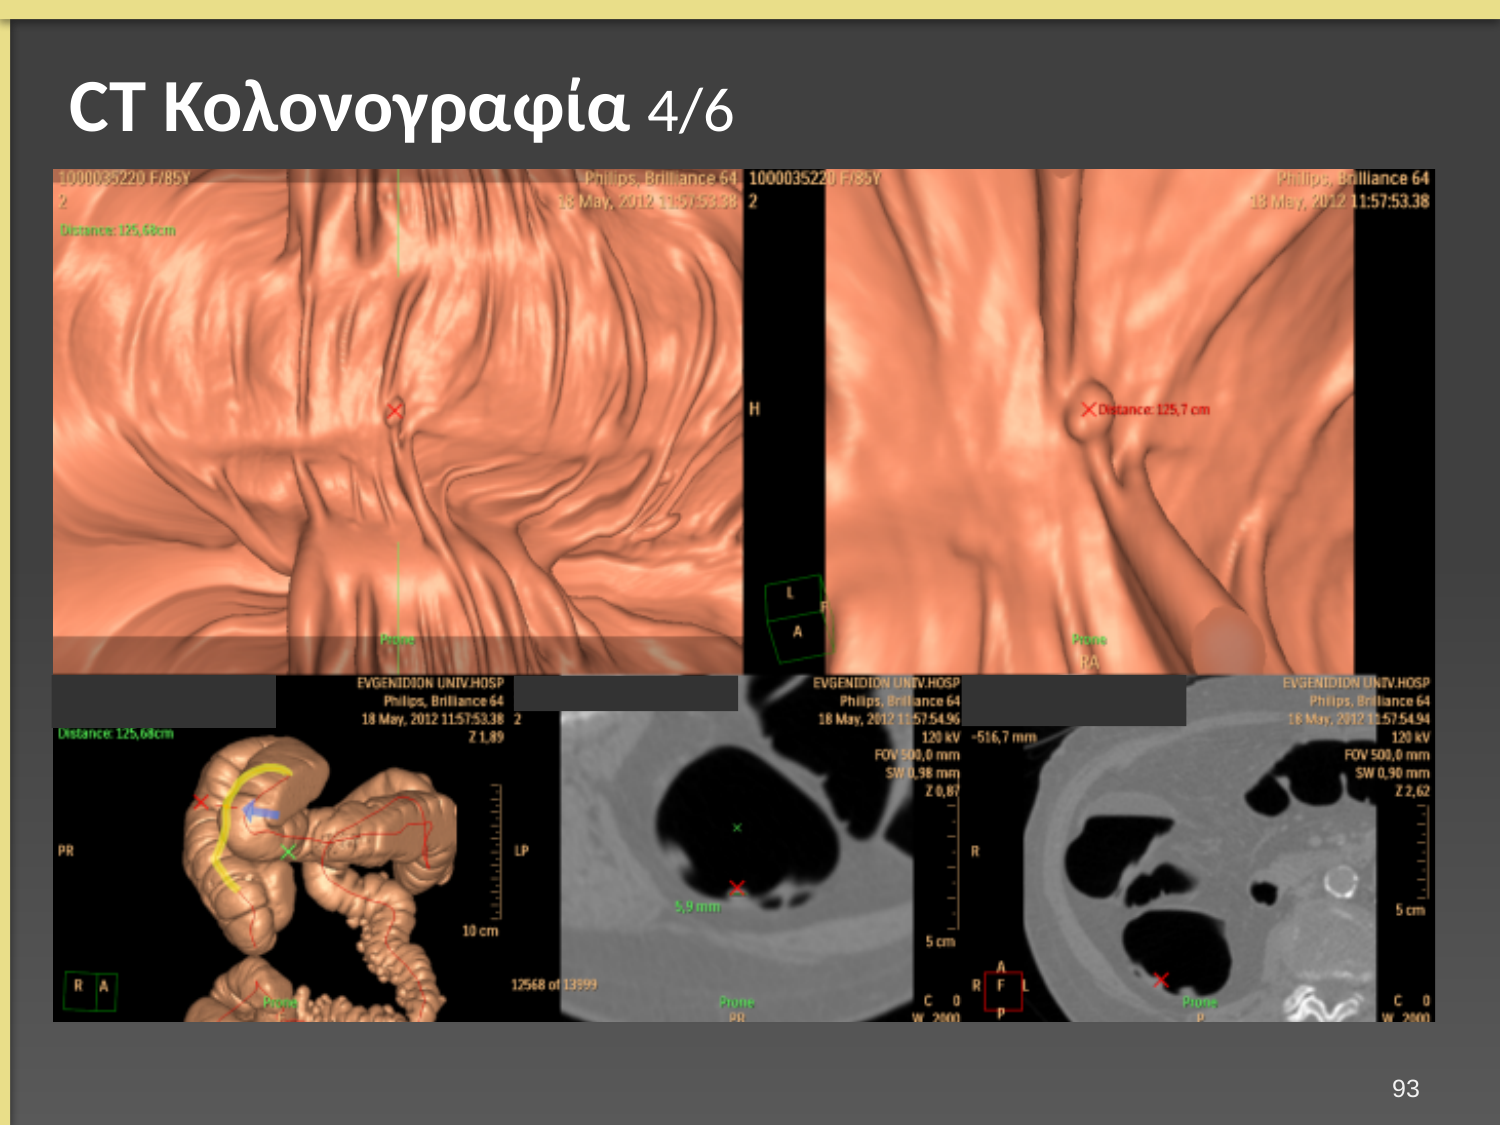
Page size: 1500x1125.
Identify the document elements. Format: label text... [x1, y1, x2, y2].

slide_number 92 [1085, 1057, 1436, 1118]
picture [52, 168, 1436, 1023]
title CT Κολονογραφία 4/6 [10, 19, 1500, 185]
